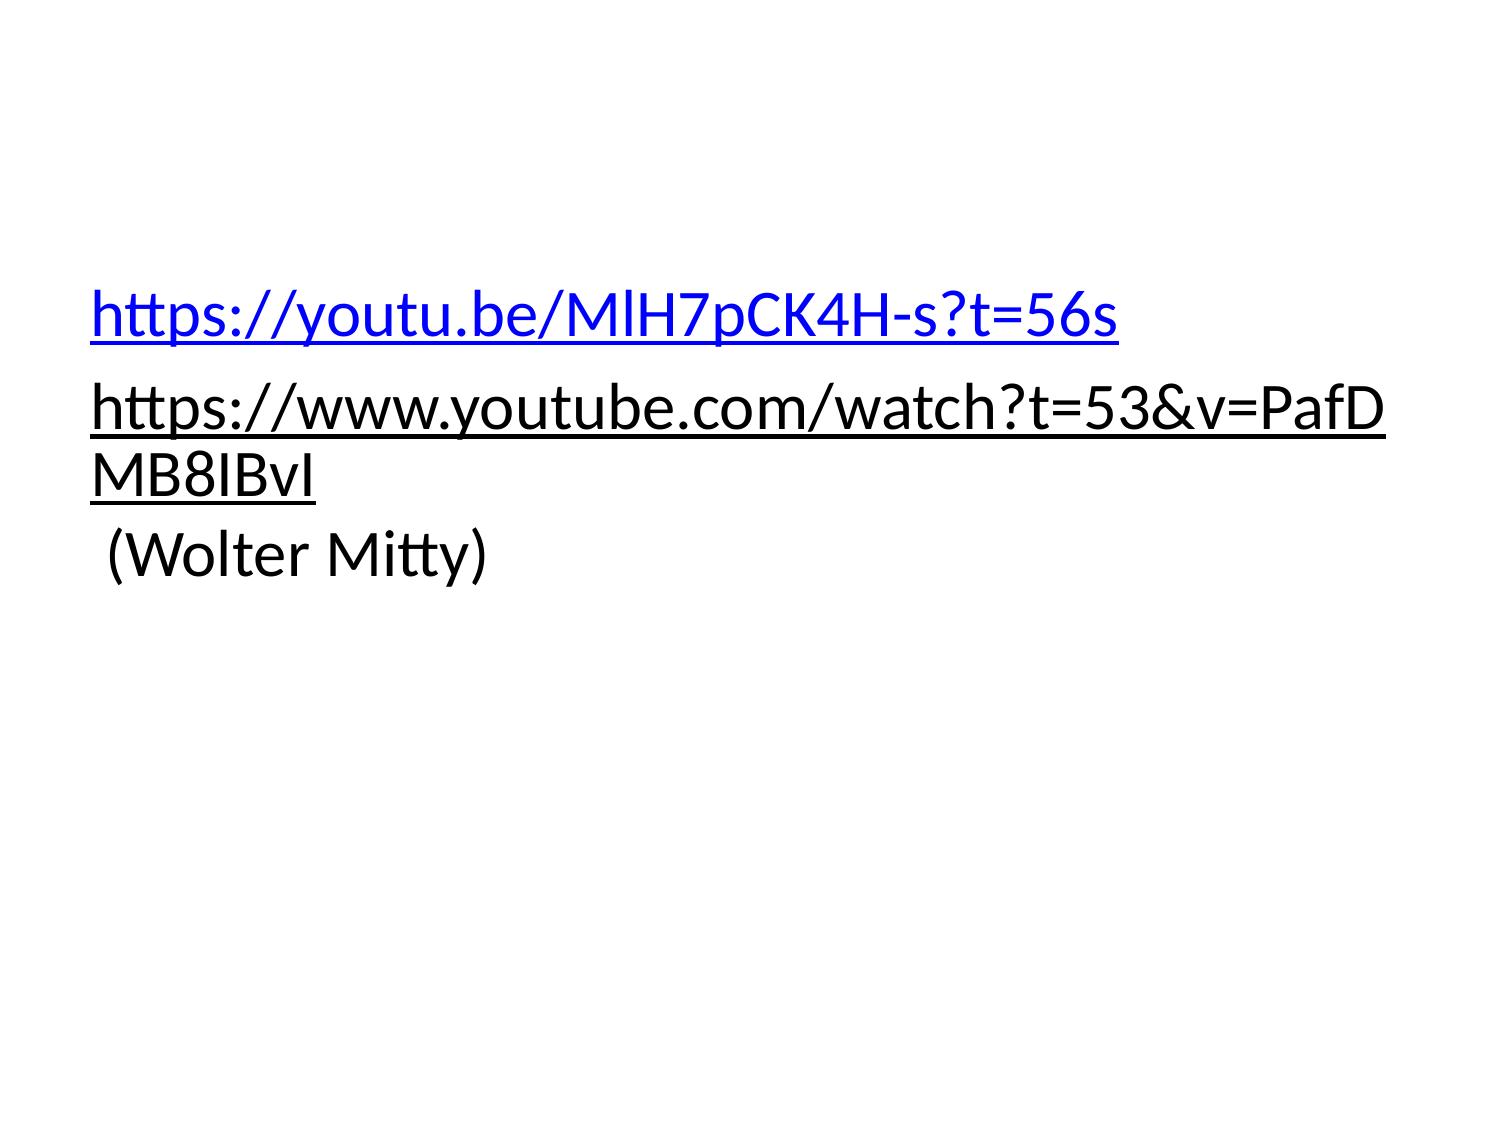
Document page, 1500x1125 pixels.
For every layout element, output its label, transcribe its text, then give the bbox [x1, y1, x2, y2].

list https://youtu.be/MlH7pCK4H-s?t=56s https://www.youtube.com/watch?t=53&v=PafDMB8IBvI (Wolter Mitty) [75, 262, 1425, 1005]
